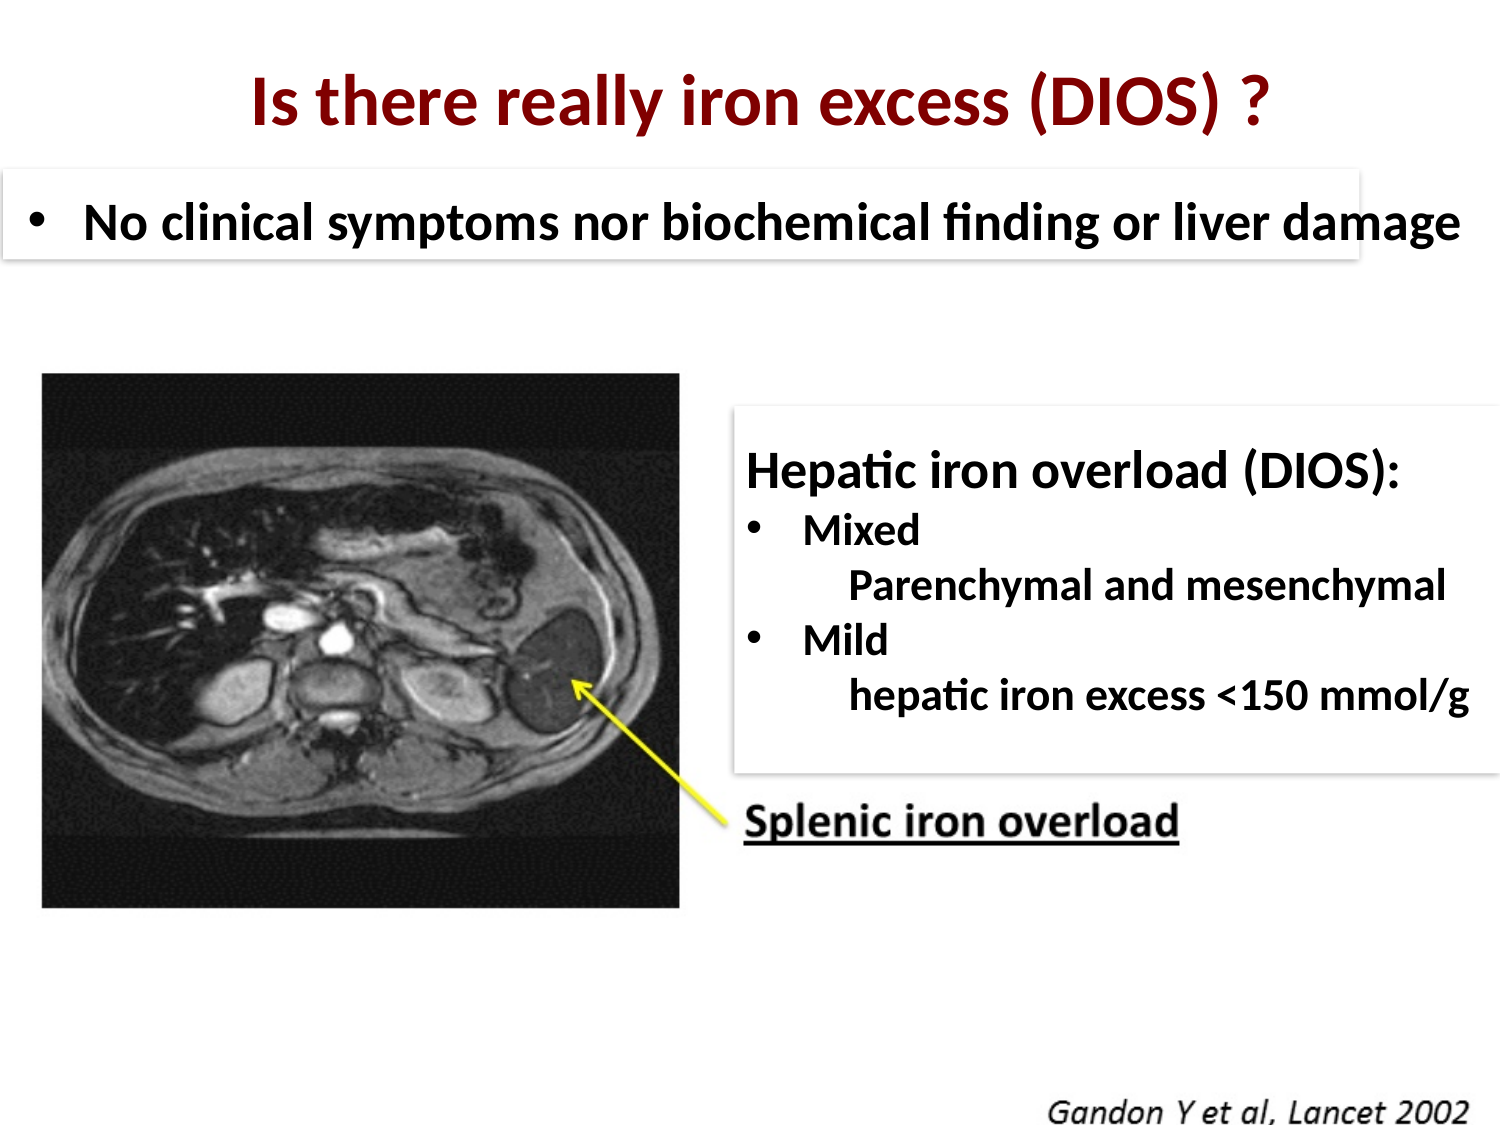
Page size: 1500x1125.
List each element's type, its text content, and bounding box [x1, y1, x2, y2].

picture [0, 168, 1500, 1125]
text_box Is there really iron excess (DIOS) ? [58, 45, 1466, 167]
